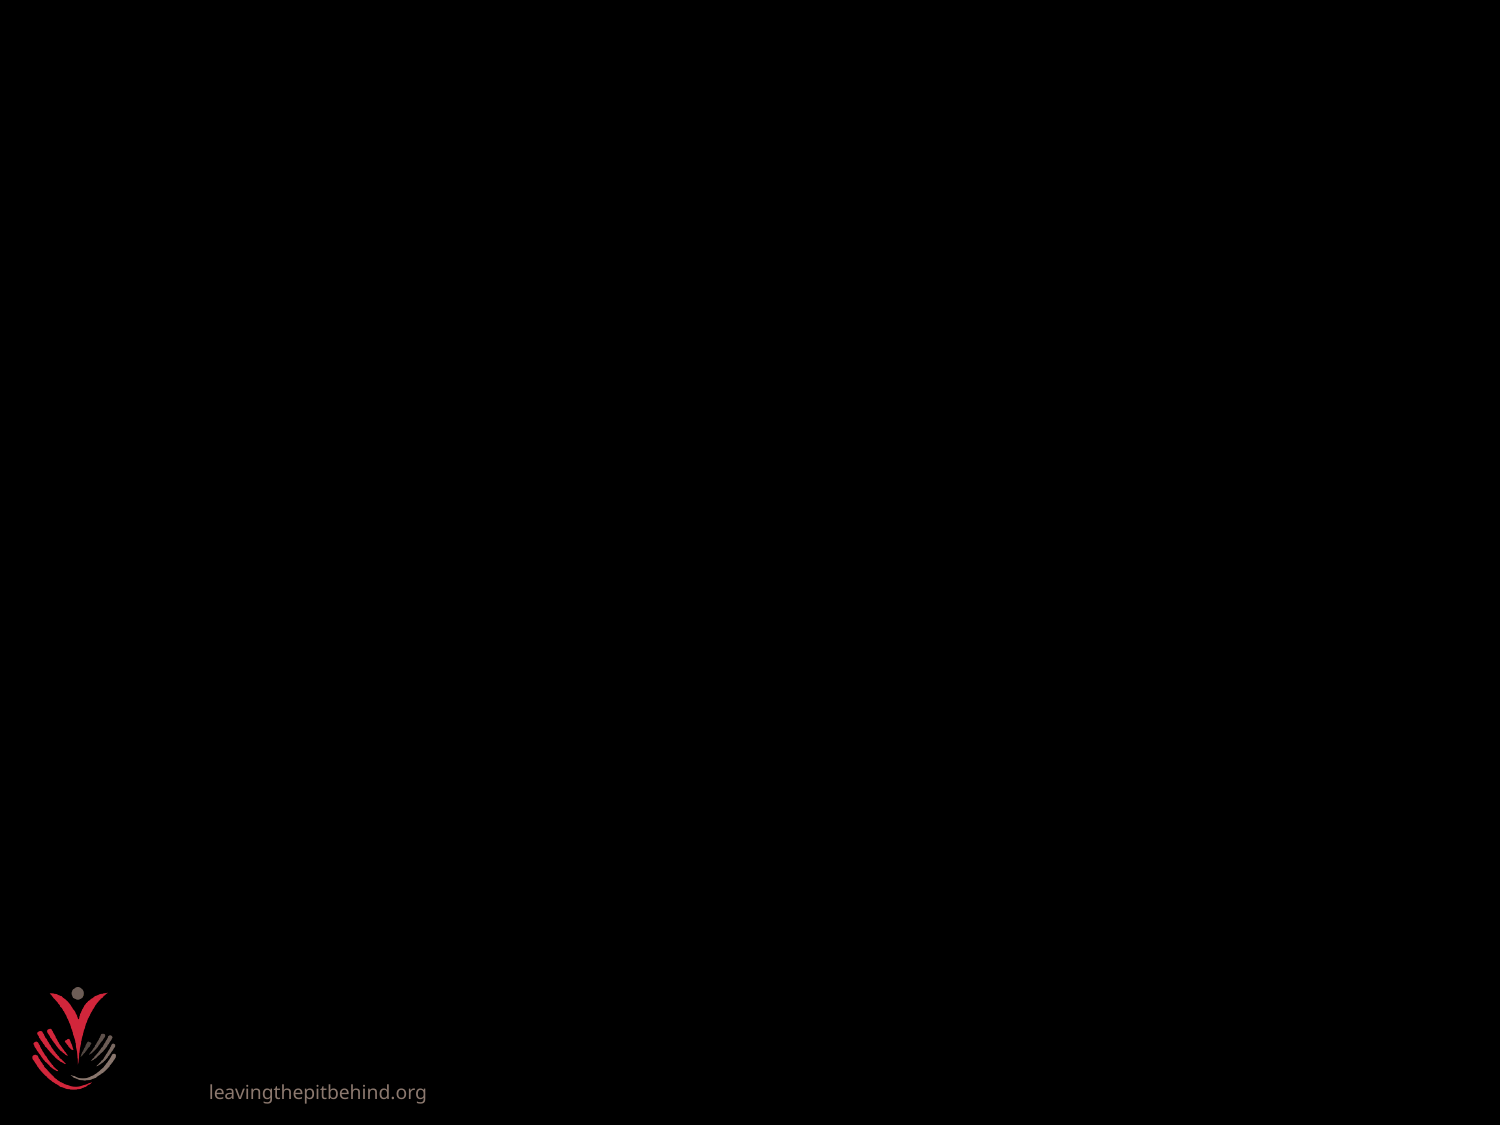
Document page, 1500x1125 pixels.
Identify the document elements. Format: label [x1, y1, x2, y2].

picture [32, 987, 118, 1096]
